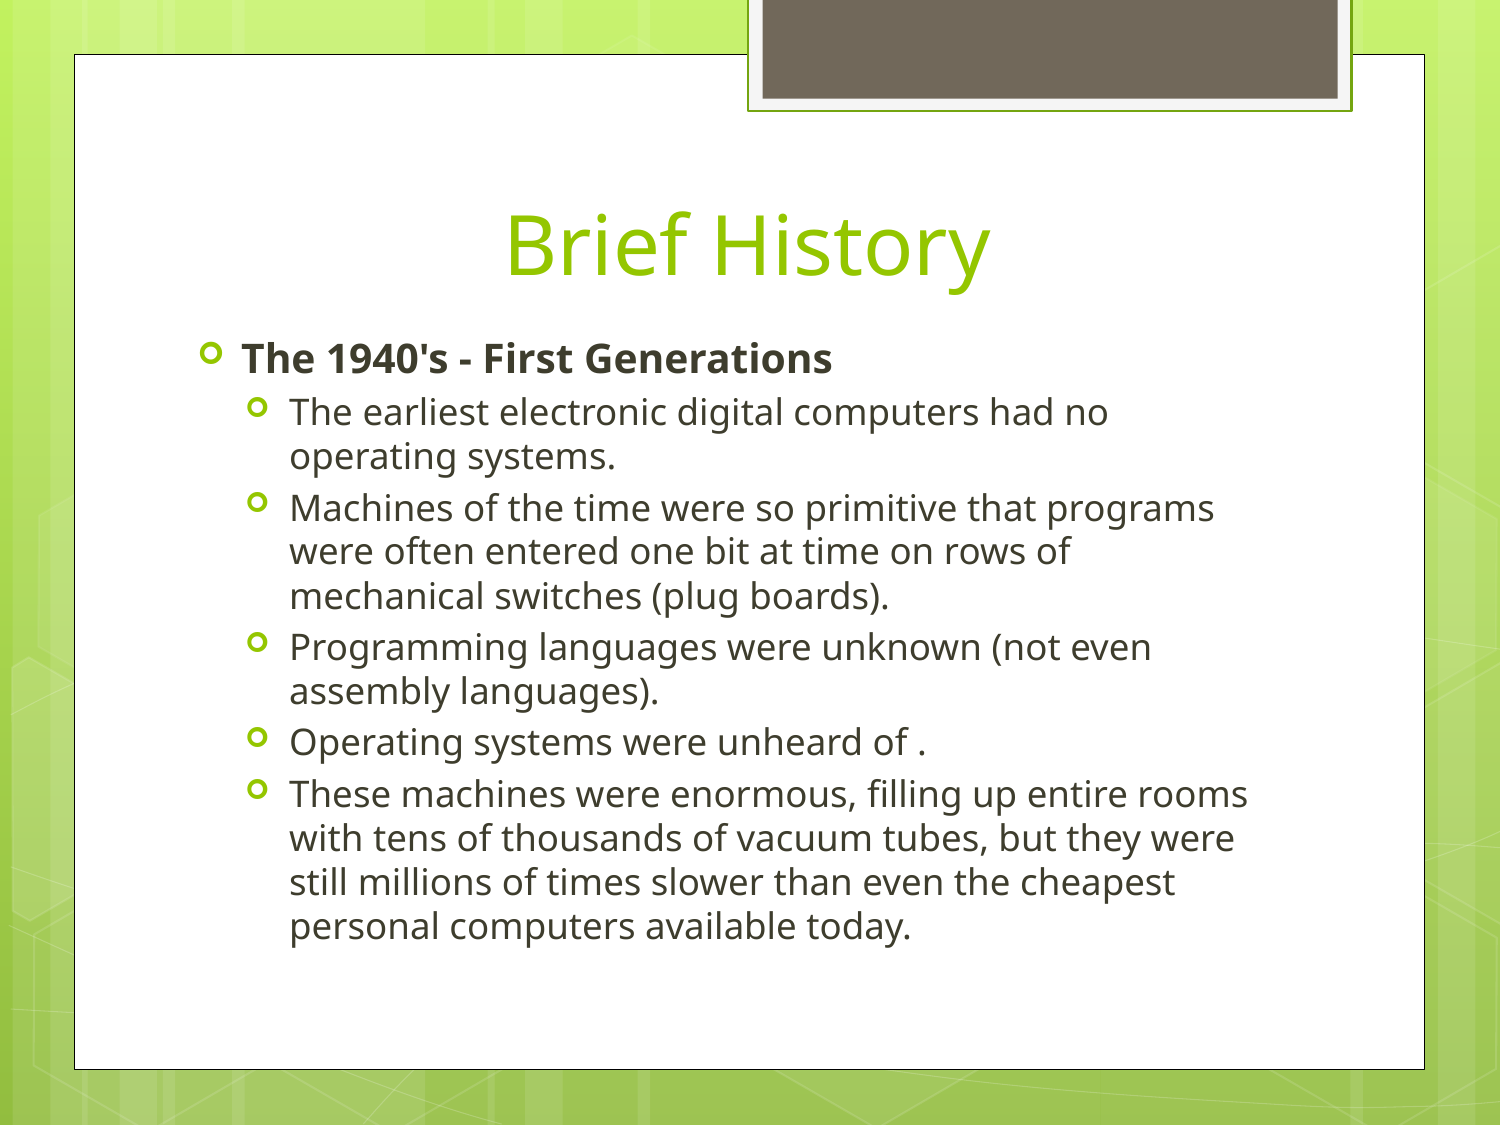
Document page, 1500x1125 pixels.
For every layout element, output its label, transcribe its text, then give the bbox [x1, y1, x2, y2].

list The 1940's - First Generations The earliest electronic digital computers had no operating systems. Machines of the time were so primitive that programs were often entered one bit at time on rows of mechanical switches (plug boards). Programming languages were unknown (not even assembly languages). Operating systems were unheard of . These machines were enormous, filling up entire rooms with tens of thousands of vacuum tubes, but they were still millions of times slower than even the cheapest personal computers available today. [171, 324, 1283, 957]
title Brief History [171, 168, 1324, 300]
